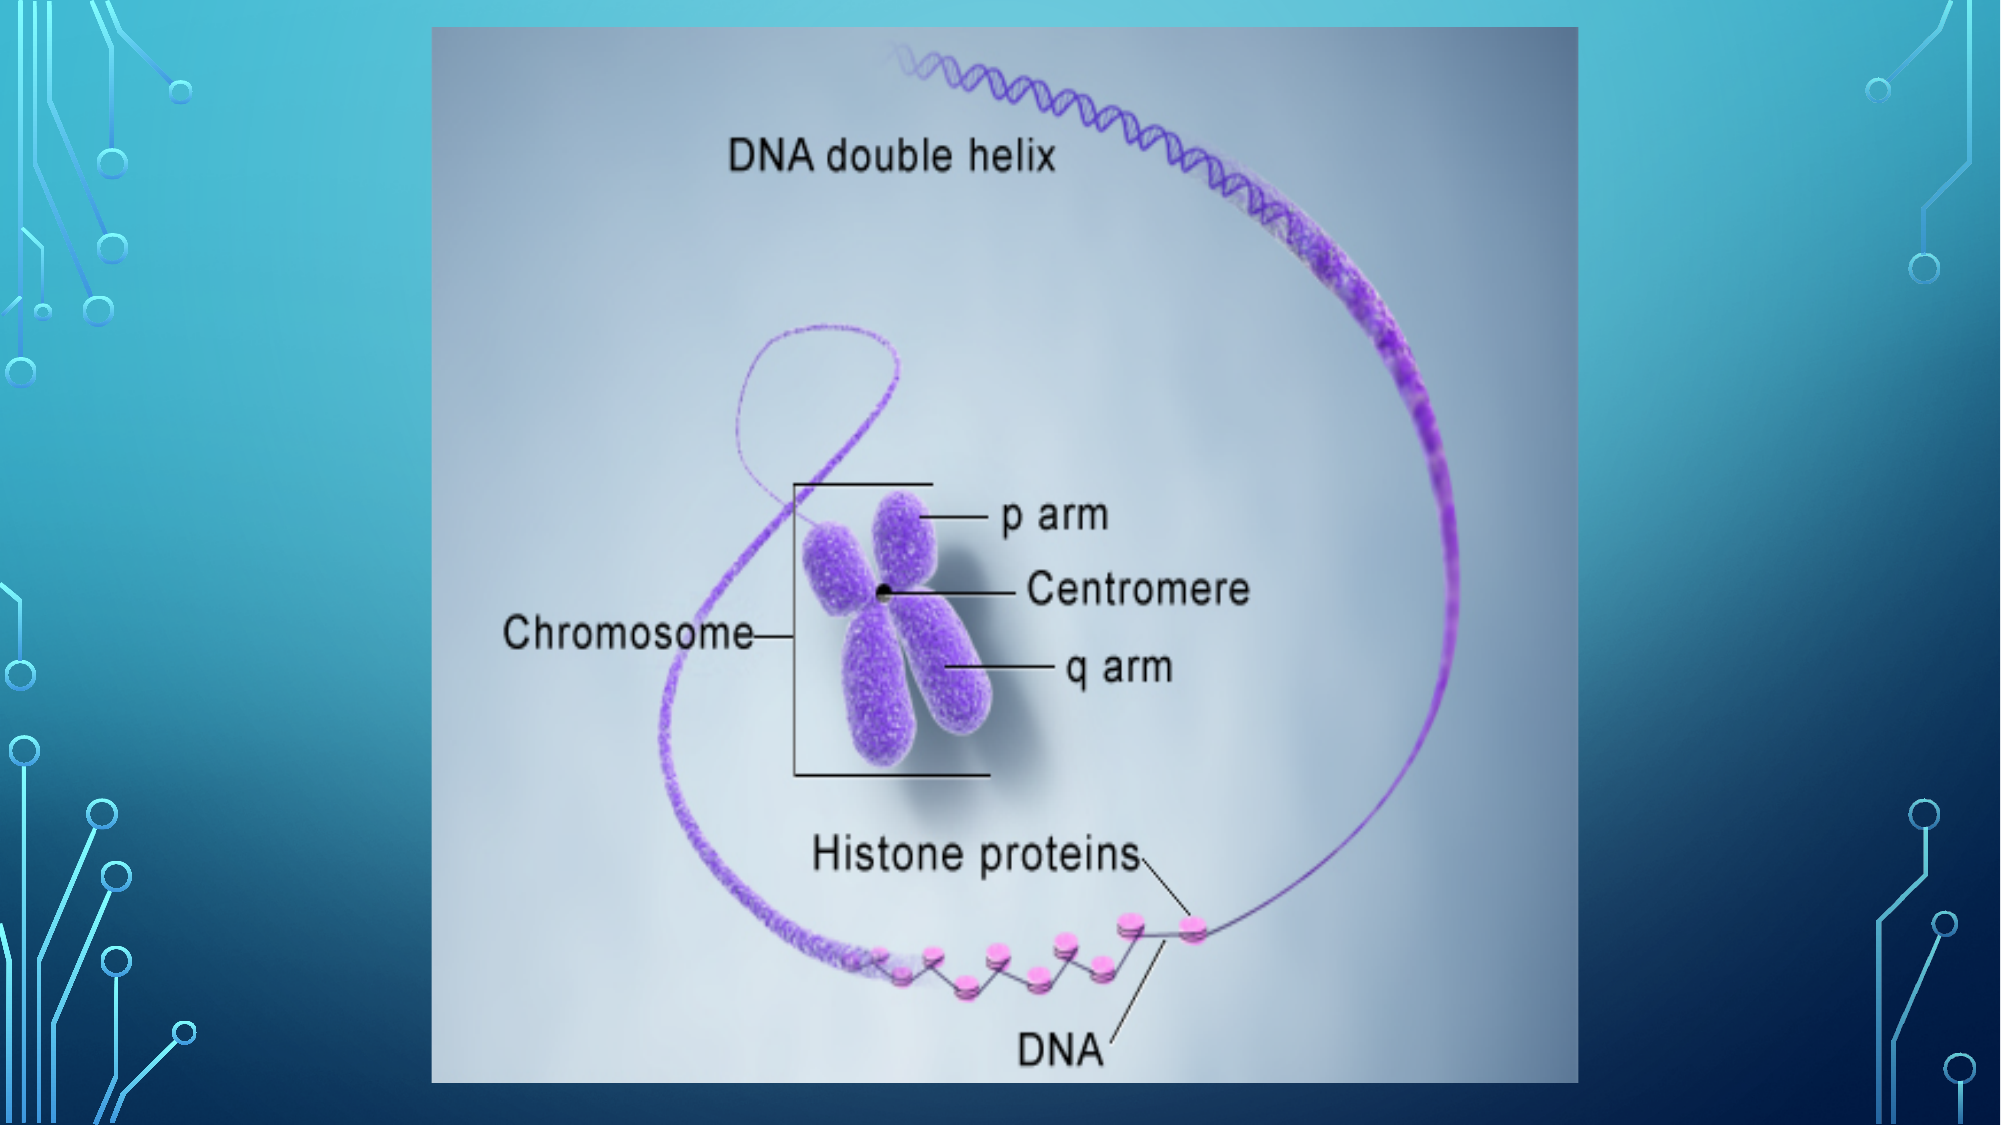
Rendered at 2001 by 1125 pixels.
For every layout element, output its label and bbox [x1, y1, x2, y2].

list [431, 27, 1579, 1083]
